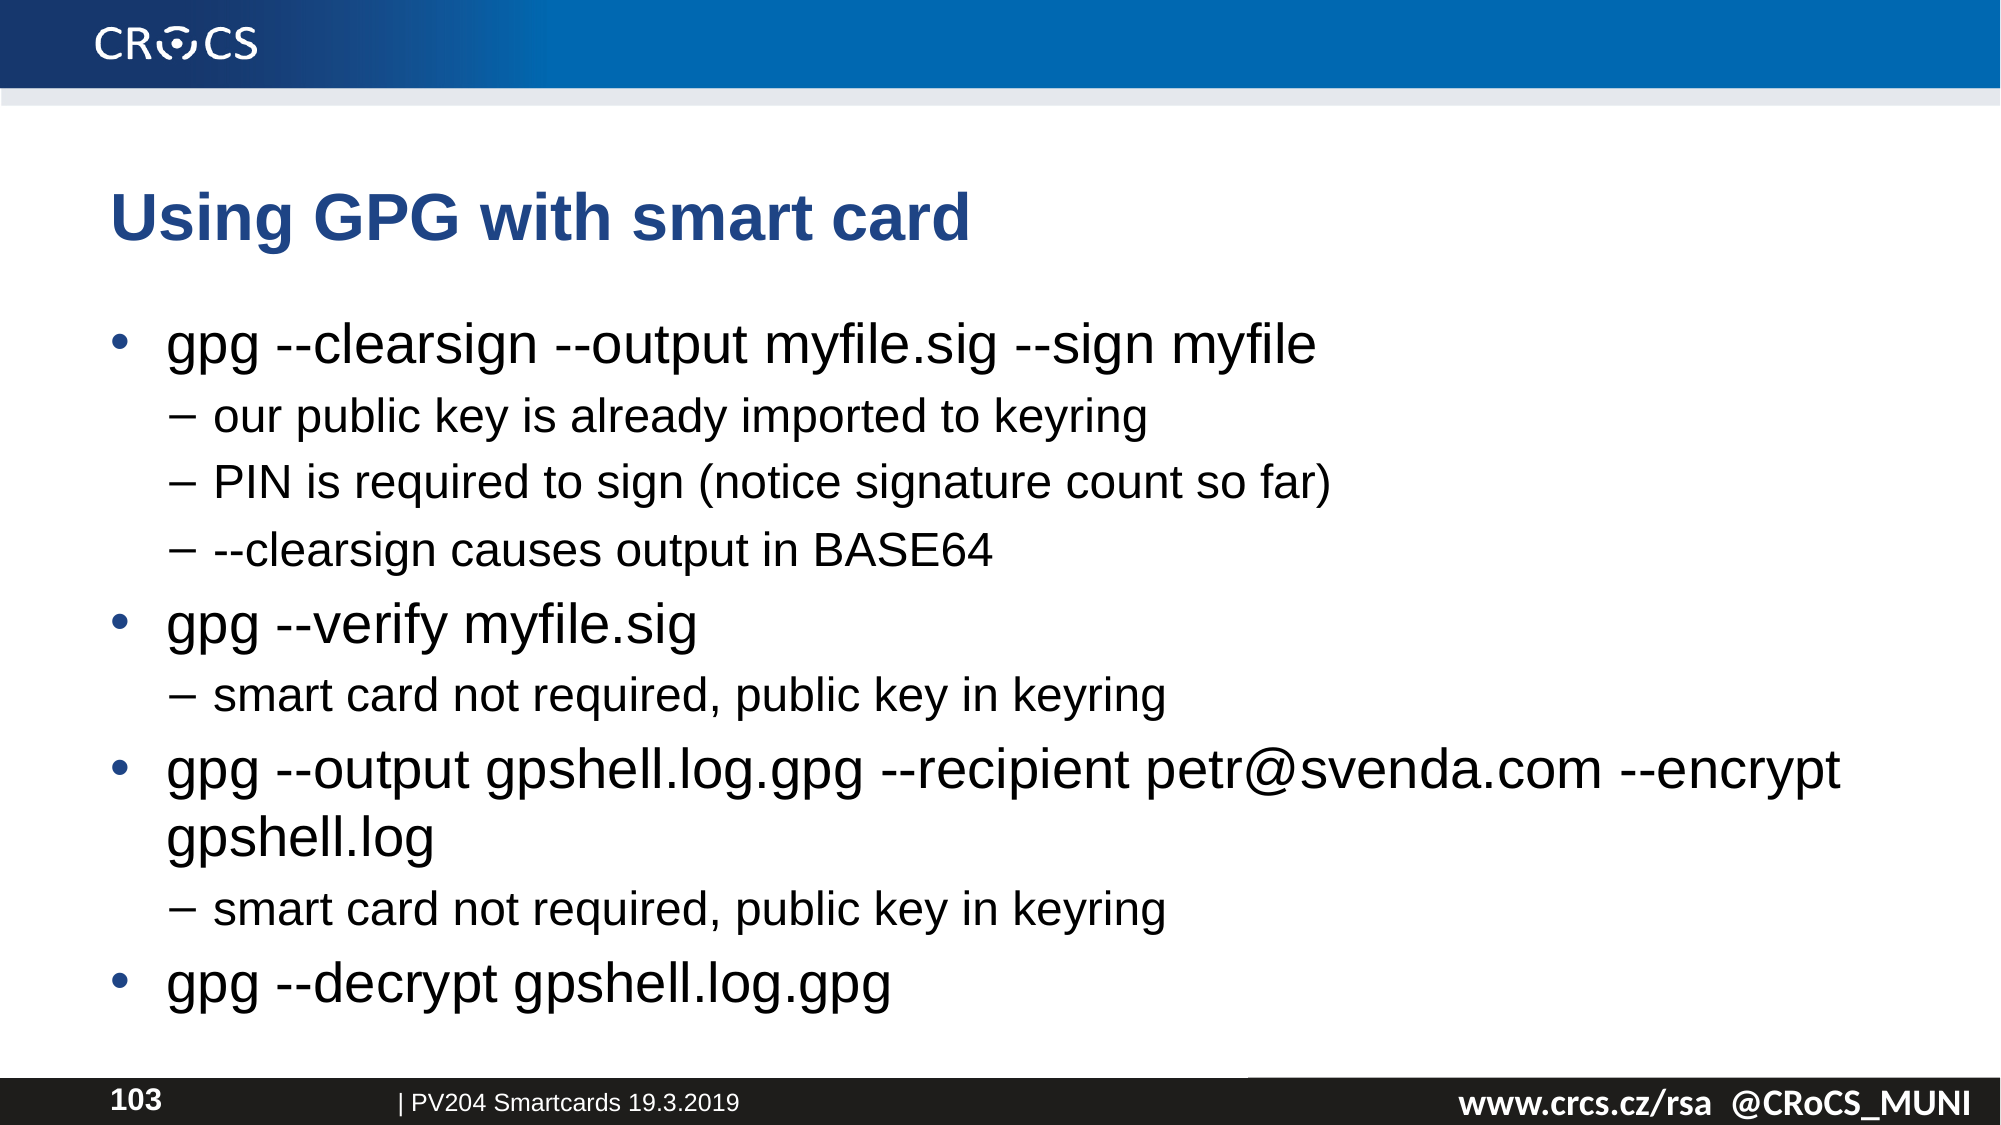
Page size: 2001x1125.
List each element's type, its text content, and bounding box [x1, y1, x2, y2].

slide_number 103 [110, 1078, 197, 1125]
footer | PV204 Smartcards 19.3.2019 [397, 1078, 873, 1125]
list gpg --clearsign --output myfile.sig --sign myfile our public key is already imported to keyring PIN is required to sign (notice signature count so far) --clearsign causes output in BASE64 gpg --verify myfile.sig smart card not required, public key in keyring gpg --output gpshell.log.gpg --recipient petr@svenda.com --encrypt gpshell.log smart card not required, public key in keyring gpg --decrypt gpshell.log.gpg [109, 306, 1911, 988]
title Using GPG with smart card [109, 148, 1911, 280]
picture [0, 0, 2001, 1125]
